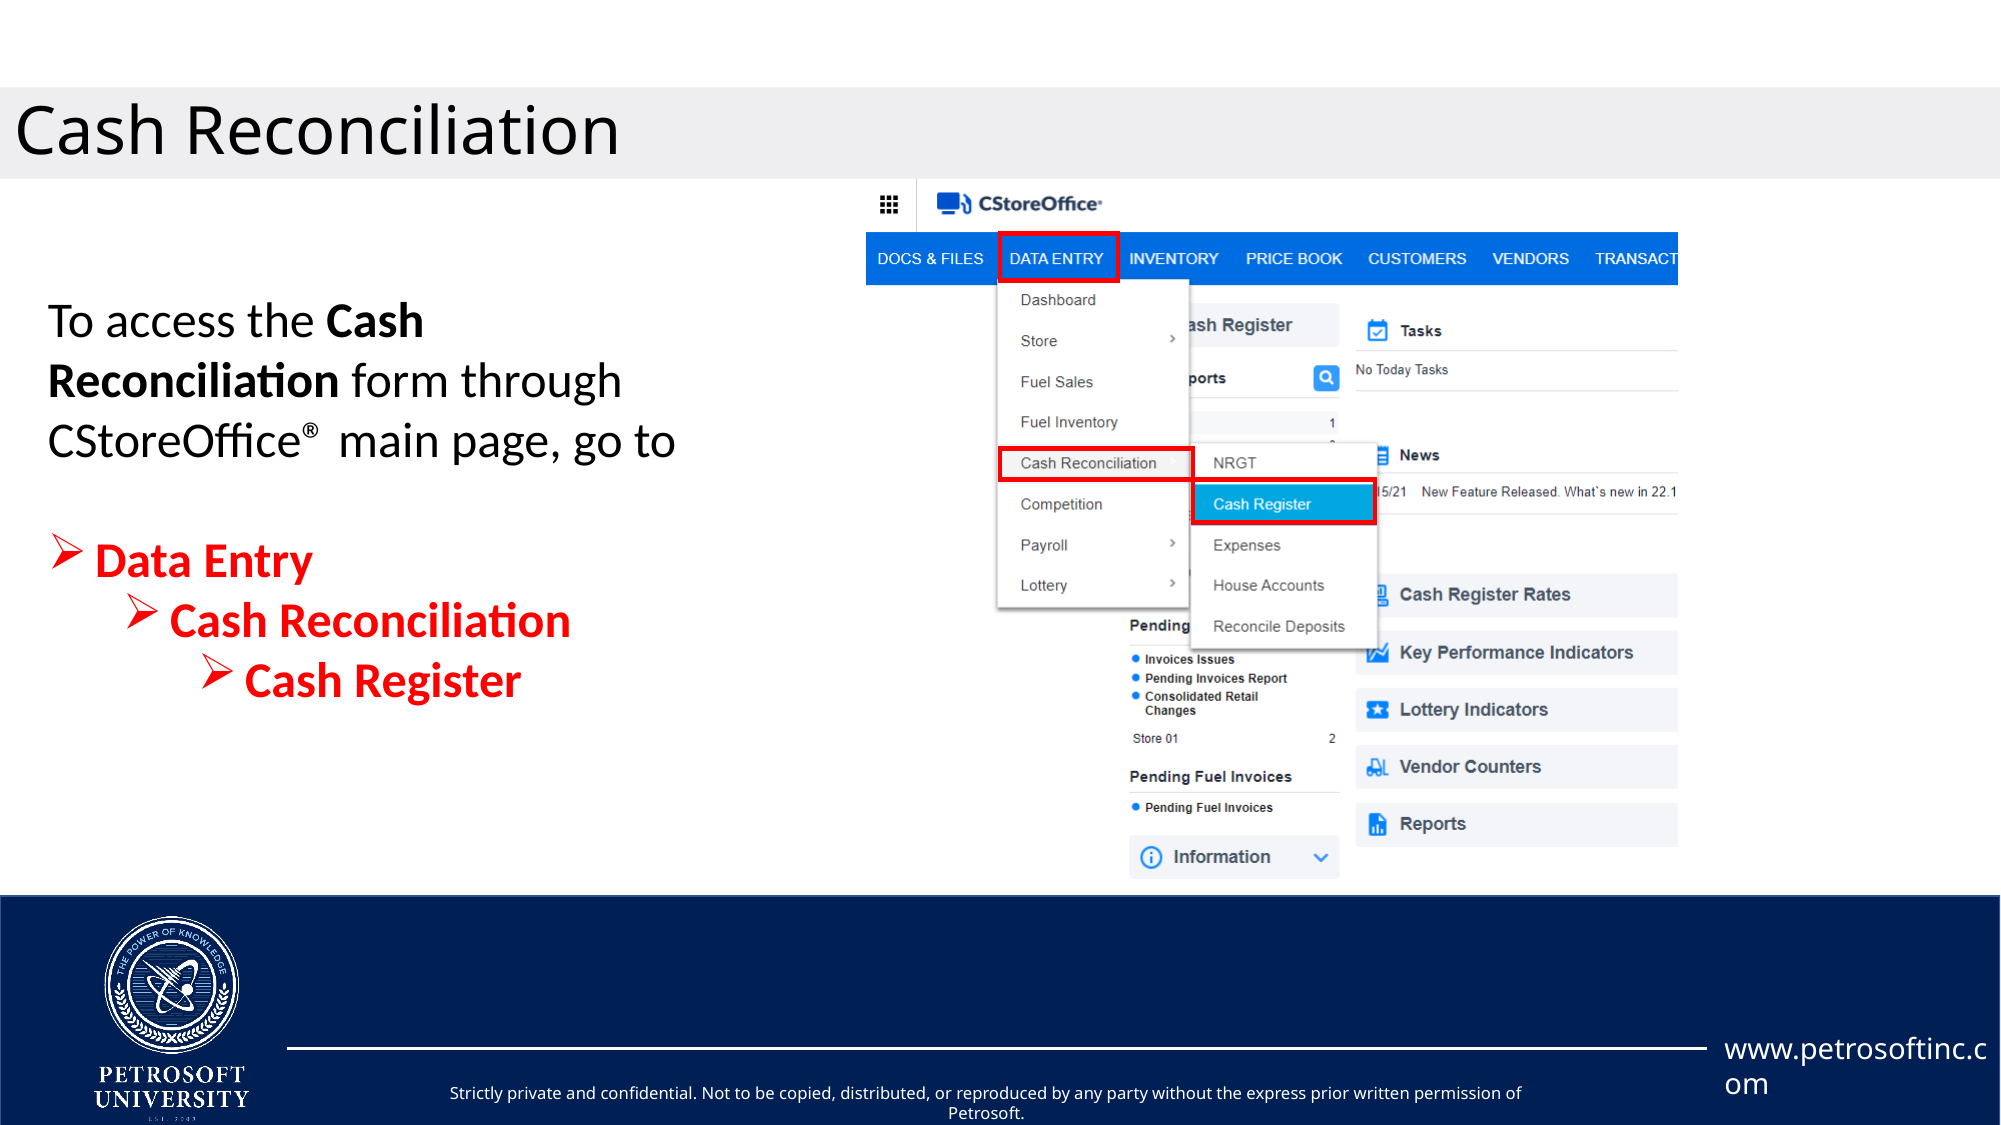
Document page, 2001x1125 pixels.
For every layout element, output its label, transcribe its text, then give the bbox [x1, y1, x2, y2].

text_box To access the Cash Reconciliation form through CStoreOffice® main page, go to Data Entry Cash Reconciliation Cash Register [33, 280, 780, 715]
picture [866, 179, 1678, 888]
title Cash Reconciliation [0, 89, 1863, 175]
picture [94, 916, 249, 1121]
